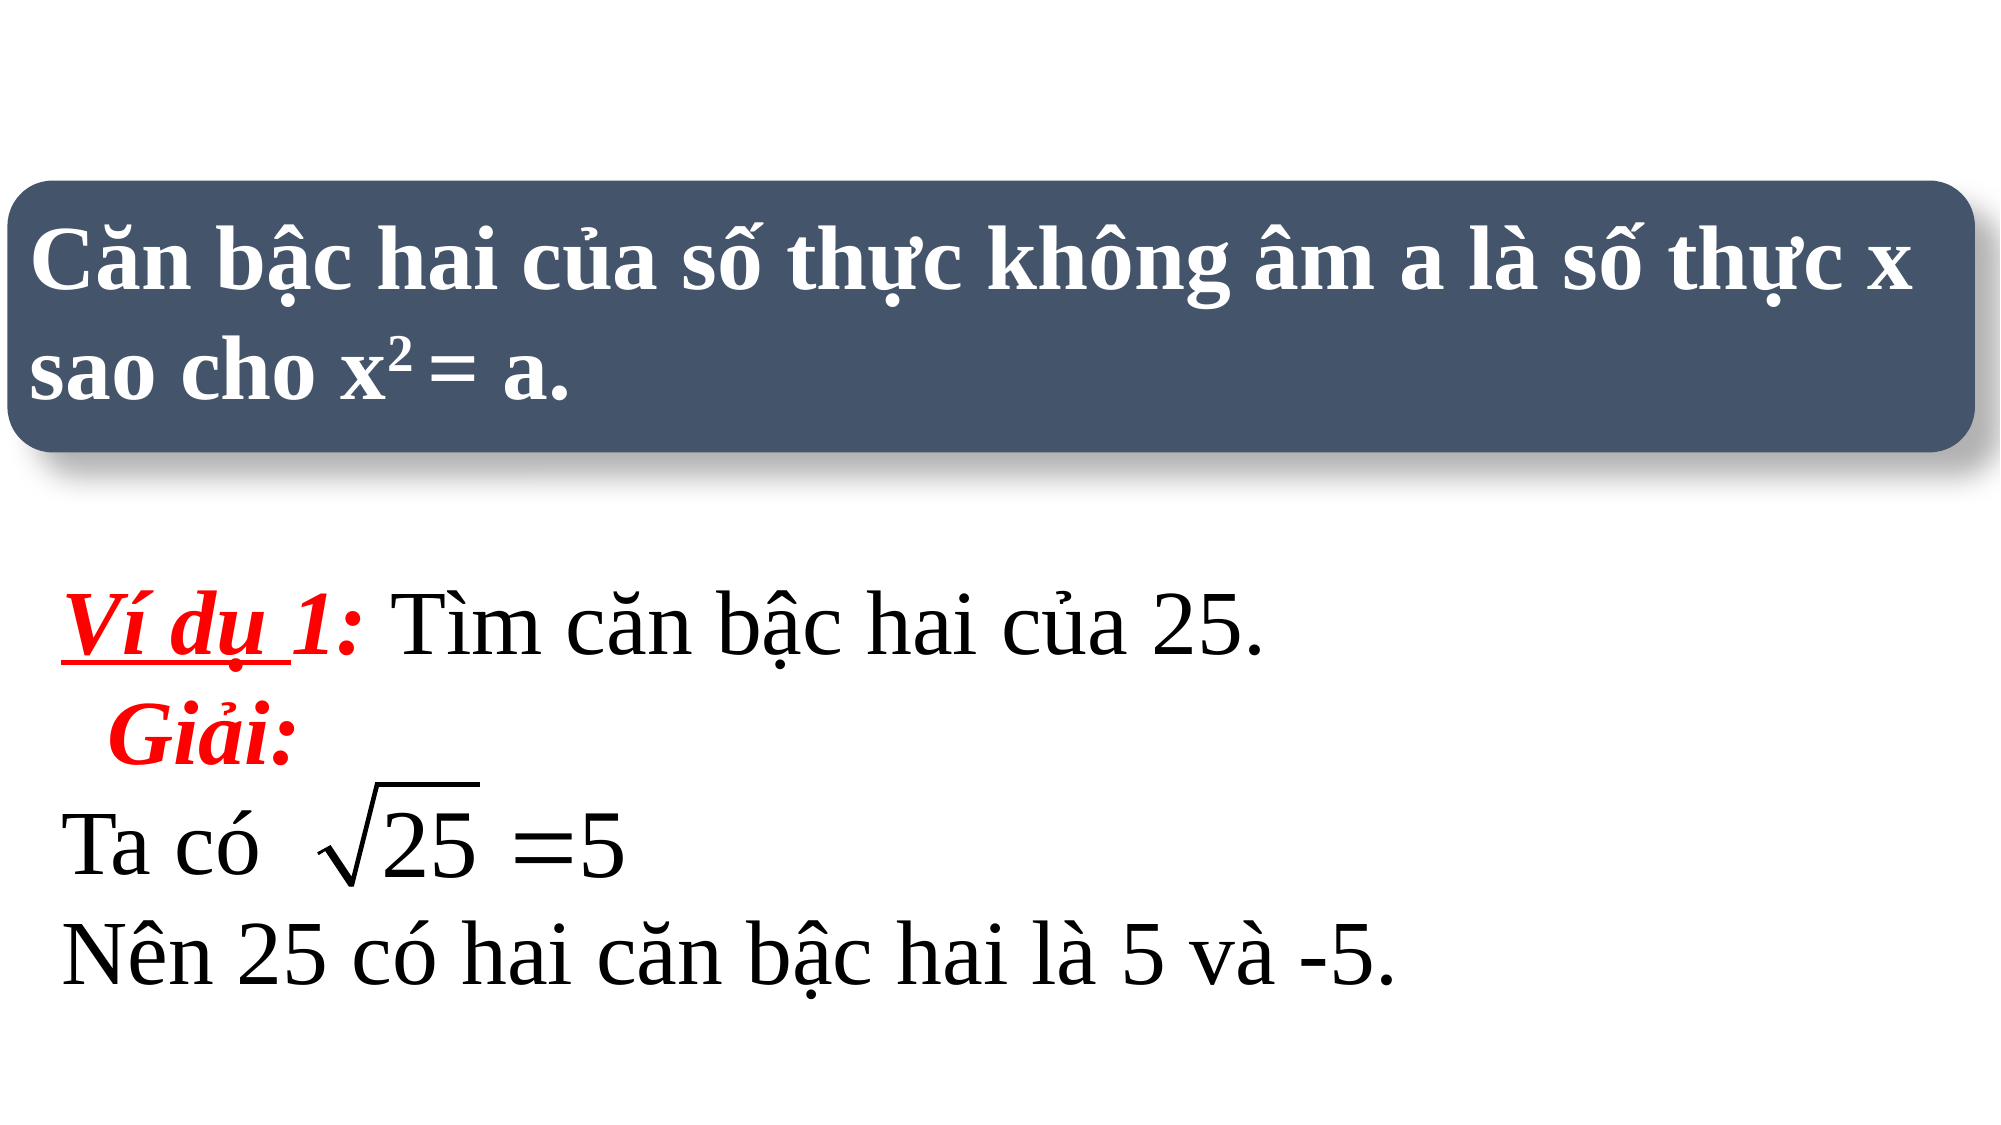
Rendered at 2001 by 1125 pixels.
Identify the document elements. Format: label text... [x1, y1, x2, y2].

text_box Ví dụ 1: Tìm căn bậc hai của 25. Giải: Ta có Nên 25 có hai căn bậc hai là 5 và -5. [46, 555, 2000, 1011]
text_box Căn bậc hai của số thực không âm a là số thực x sao cho x2 = a. [15, 190, 1955, 425]
text_box [7, 180, 1975, 453]
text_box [300, 764, 639, 908]
